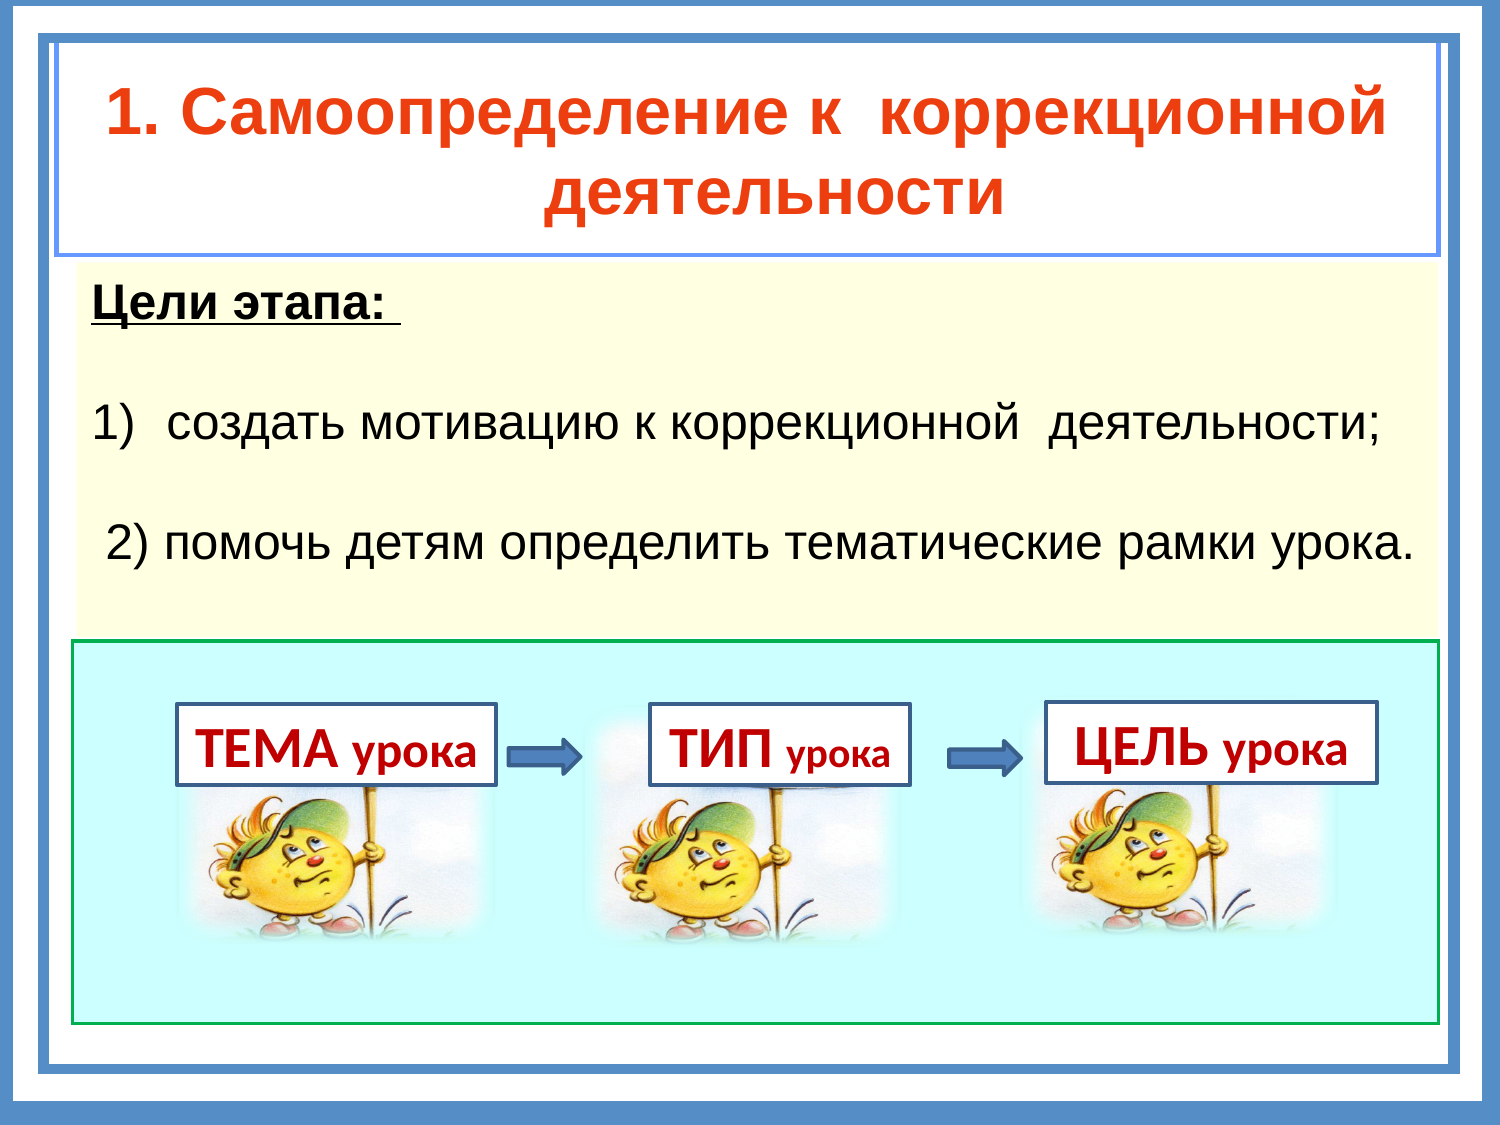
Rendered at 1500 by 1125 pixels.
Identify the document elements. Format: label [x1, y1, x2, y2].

picture [577, 701, 908, 953]
text_box [0, 0, 1498, 1117]
picture [170, 698, 502, 950]
picture [1014, 691, 1345, 943]
